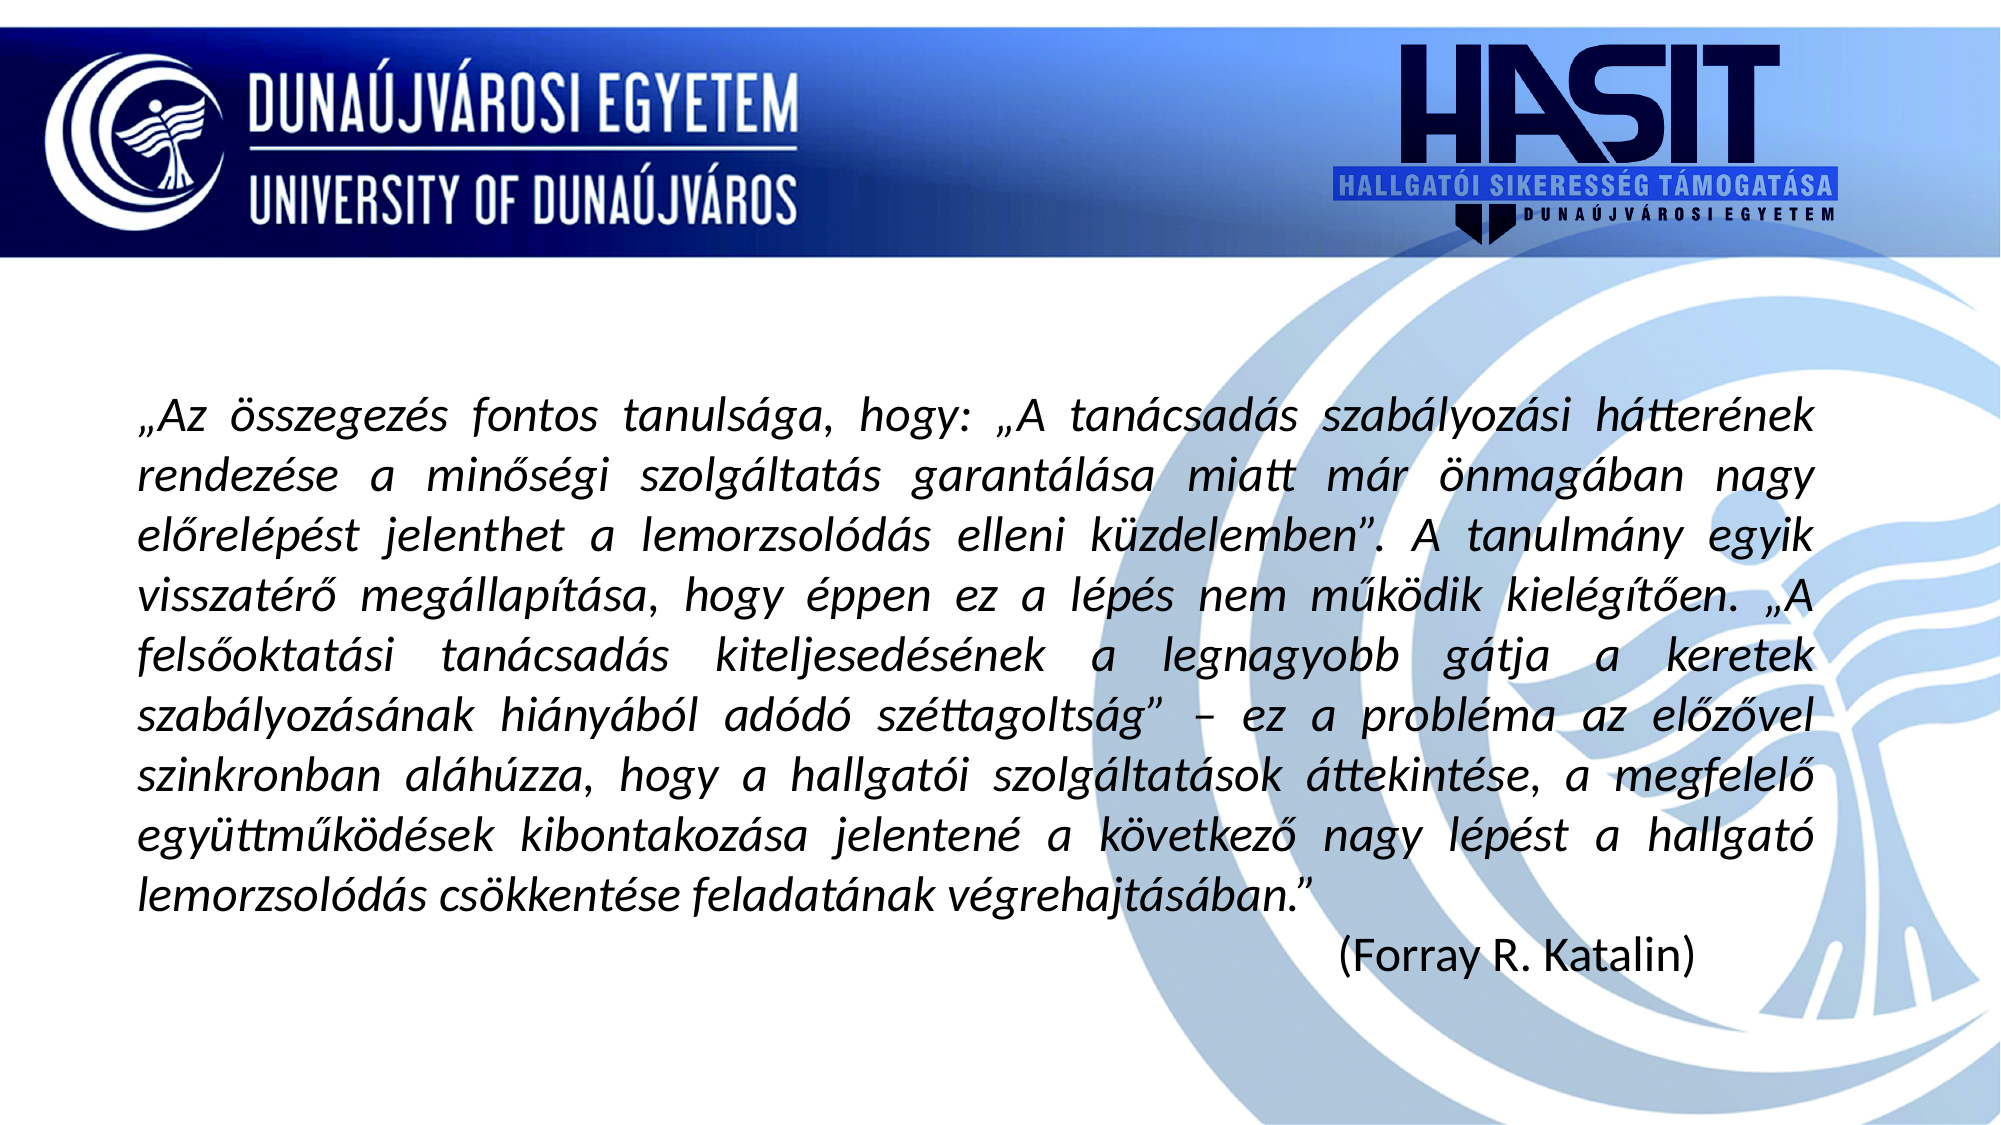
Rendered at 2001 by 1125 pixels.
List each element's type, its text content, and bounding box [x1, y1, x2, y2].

text_box „Az összegezés fontos tanulsága, hogy: „A tanácsadás szabályozási hátterének rendezése a minőségi szolgáltatás garantálása miatt már önmagában nagy előrelépést jelenthet a lemorzsolódás elleni küzdelemben”. A tanulmány egyik visszatérő megállapítása, hogy éppen ez a lépés nem működik kielégítően. „A felsőoktatási tanácsadás kiteljesedésének a legnagyobb gátja a keretek szabályozásának hiányából adódó széttagoltság” – ez a probléma az előzővel szinkronban aláhúzza, hogy a hallgatói szolgáltatások áttekintése, a megfelelő együttműködések kibontakozása jelentené a következő nagy lépést a hallgató lemorzsolódás csökkentése feladatának végrehajtásában.” (Forray R. Katalin) [122, 373, 1832, 1049]
picture [0, 0, 2001, 1125]
